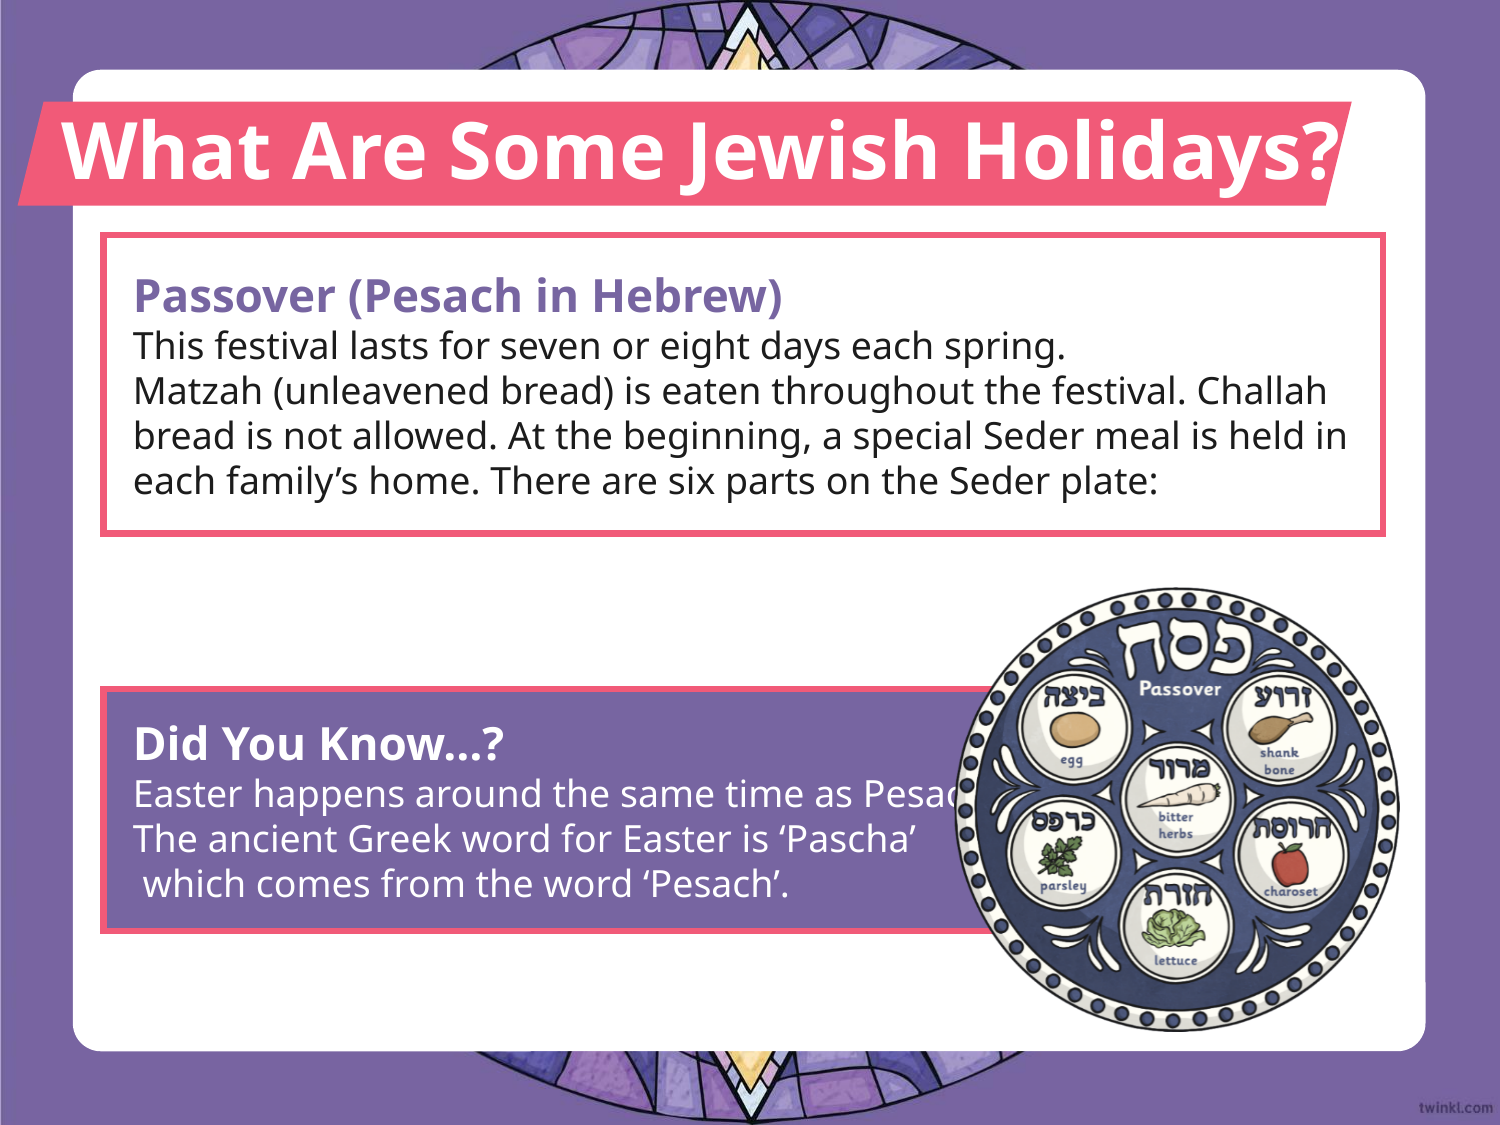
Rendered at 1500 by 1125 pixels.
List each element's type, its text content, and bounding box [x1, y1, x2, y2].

text_box Did You Know…? Easter happens around the same time as Pesach. The ancient Greek word for Easter is ‘Pascha’ which comes from the word ‘Pesach’. [102, 688, 954, 932]
picture [0, 0, 1500, 1125]
text_box Passover (Pesach in Hebrew) This festival lasts for seven or eight days each spring. Matzah (unleavened bread) is eaten throughout the festival. Challah bread is not allowed. At the beginning, a special Seder meal is held in each family’s home. There are six parts on the Seder plate: [102, 234, 1384, 534]
picture [954, 587, 1400, 1032]
title What Are Some Jewish Holidays? [0, 70, 1402, 237]
